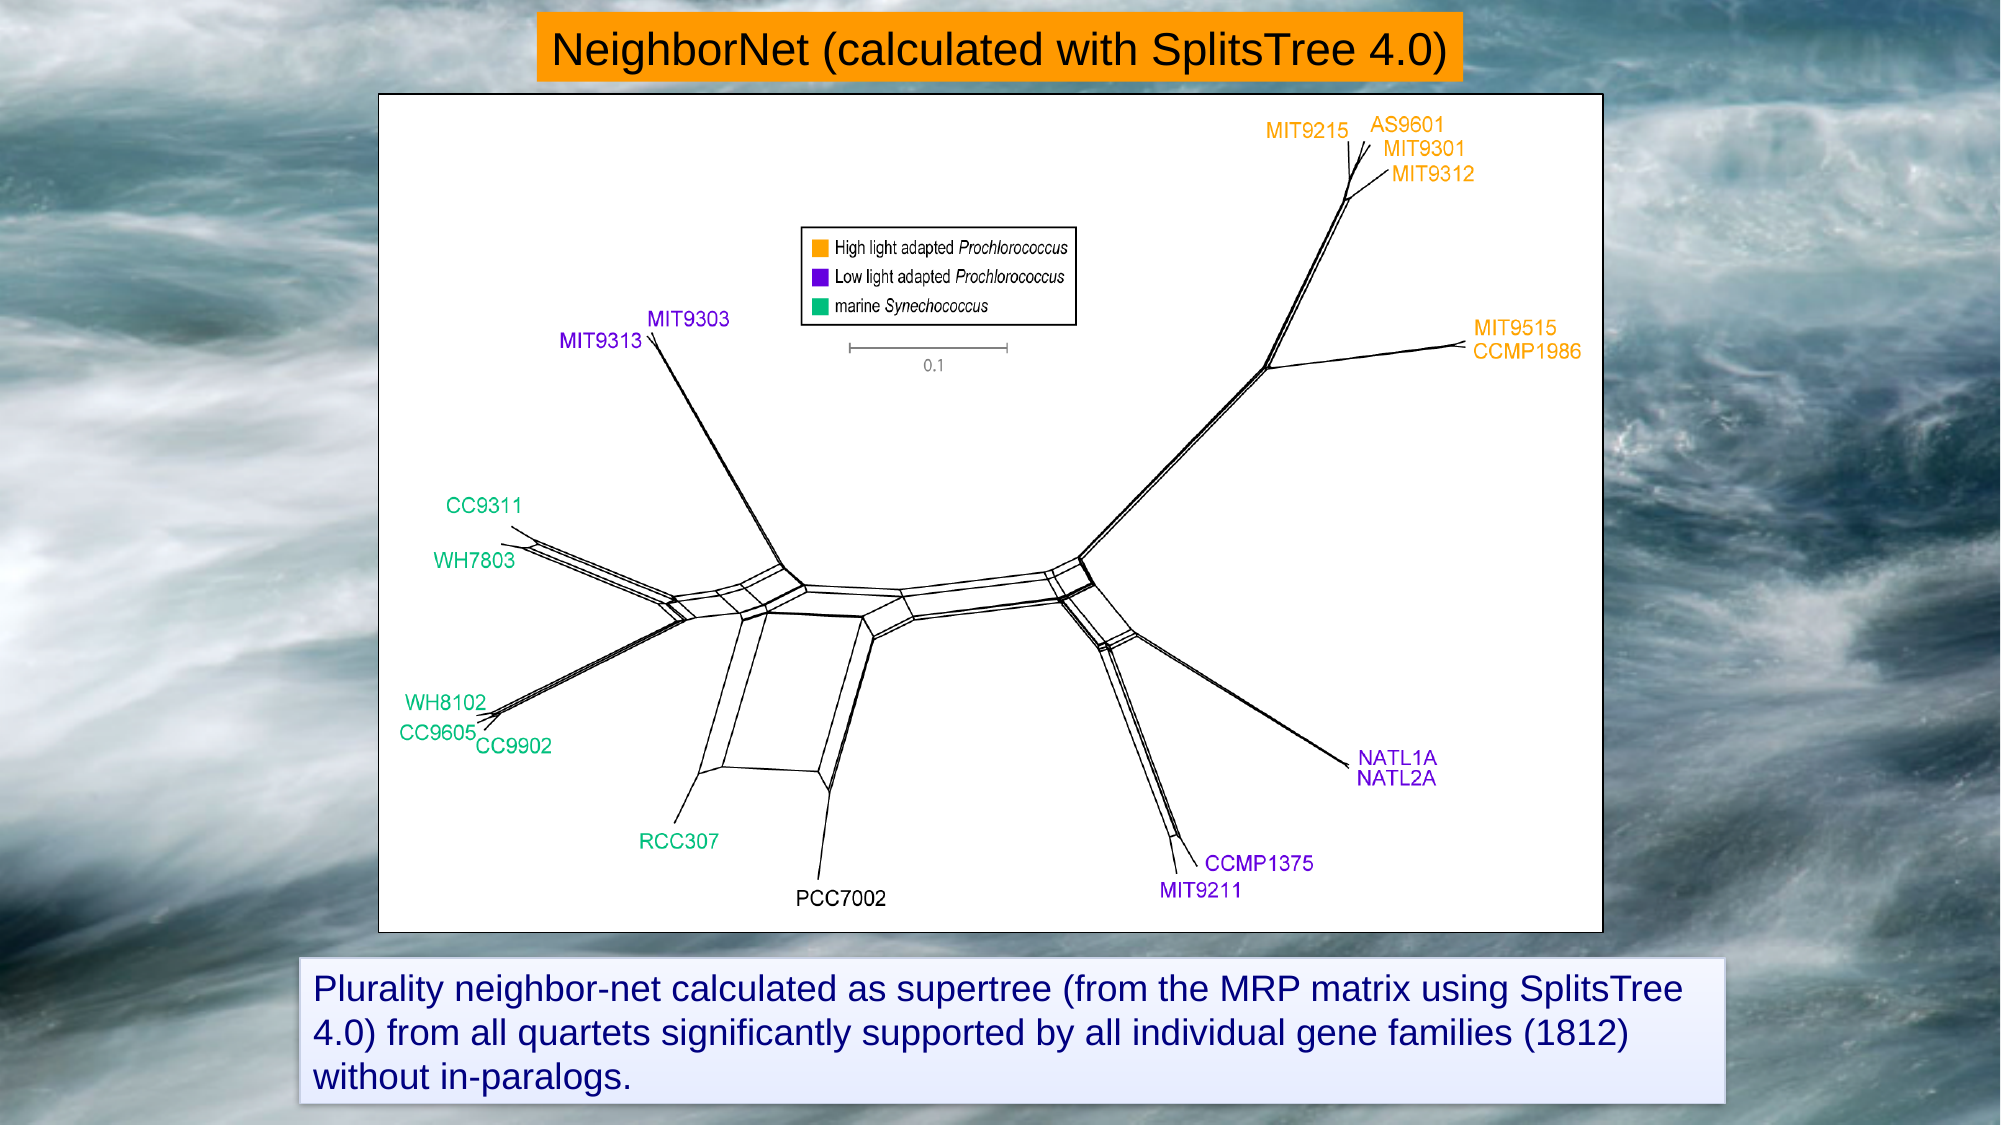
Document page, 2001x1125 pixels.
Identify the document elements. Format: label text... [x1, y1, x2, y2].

text_box Plurality neighbor-net calculated as supertree (from the MRP matrix using SplitsTree 4.0) from all quartets significantly supported by all individual gene families (1812) without in-paralogs. [299, 957, 1726, 1104]
text_box NeighborNet (calculated with SplitsTree 4.0) [536, 11, 1464, 82]
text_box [378, 93, 1604, 933]
picture [0, 0, 2001, 1125]
